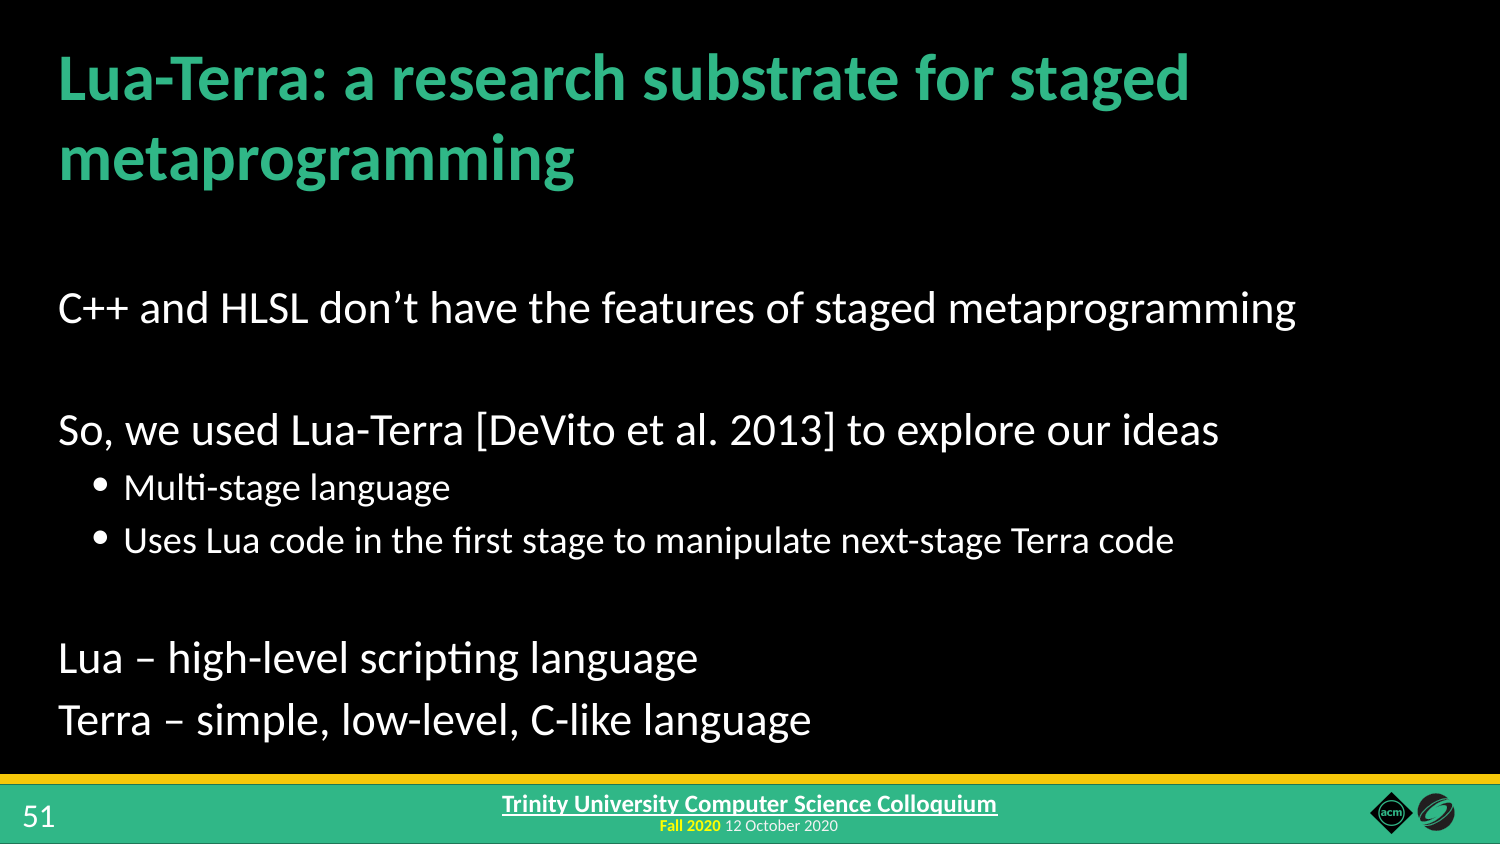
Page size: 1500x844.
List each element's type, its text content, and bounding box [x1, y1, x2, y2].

slide_number 51 [6, 784, 71, 844]
list C++ and HLSL don’t have the features of staged metaprogramming So, we used Lua-Terra [DeVito et al. 2013] to explore our ideas Multi-stage language Uses Lua code in the first stage to manipulate next-stage Terra code Lua – high-level scripting language Terra – simple, low-level, C-like language [58, 156, 1457, 748]
picture [1368, 785, 1463, 839]
title Lua-Terra: a research substrate for staged metaprogramming [58, 33, 1457, 139]
